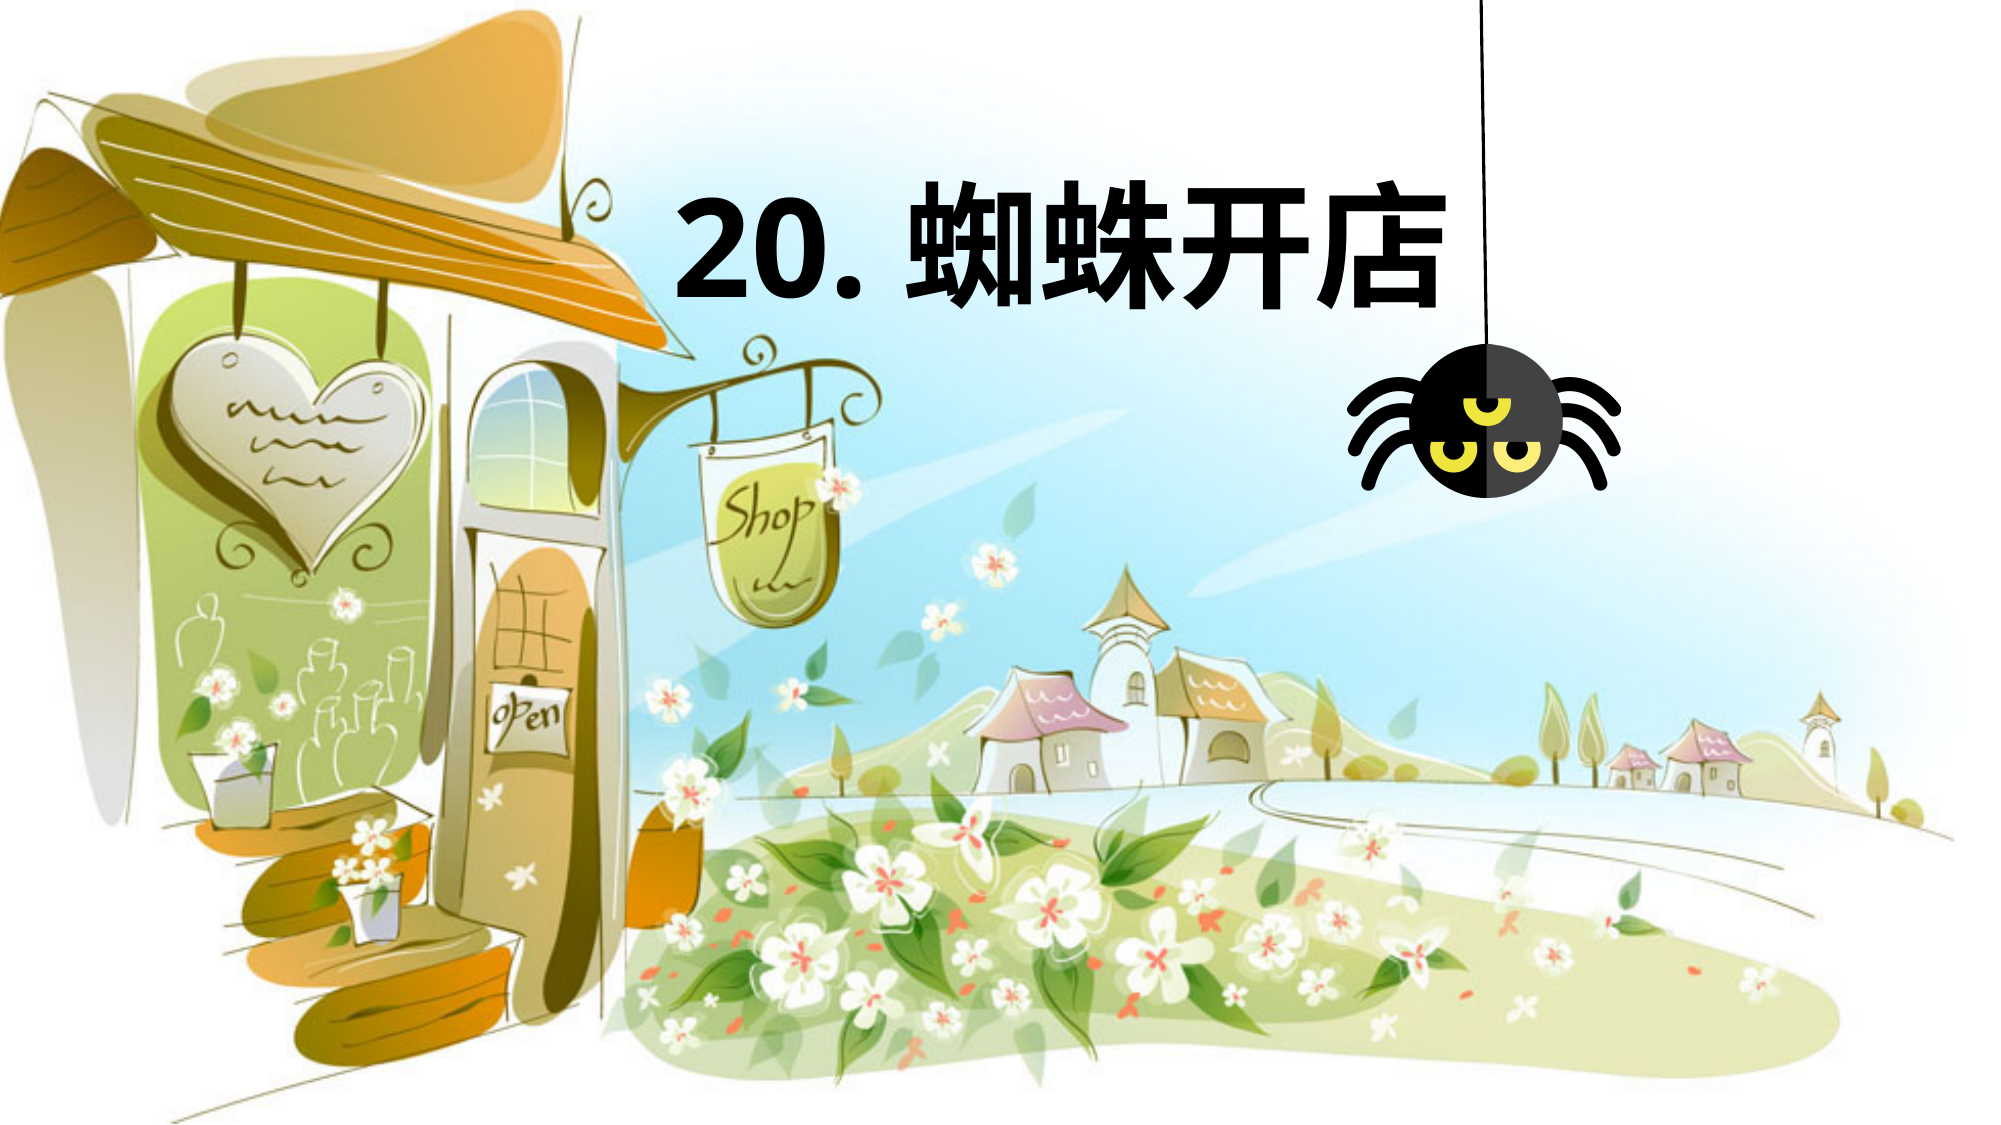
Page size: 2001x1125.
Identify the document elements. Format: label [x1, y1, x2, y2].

picture [1347, 344, 1621, 498]
text_box [1480, 0, 1488, 344]
list [0, 0, 2000, 1124]
